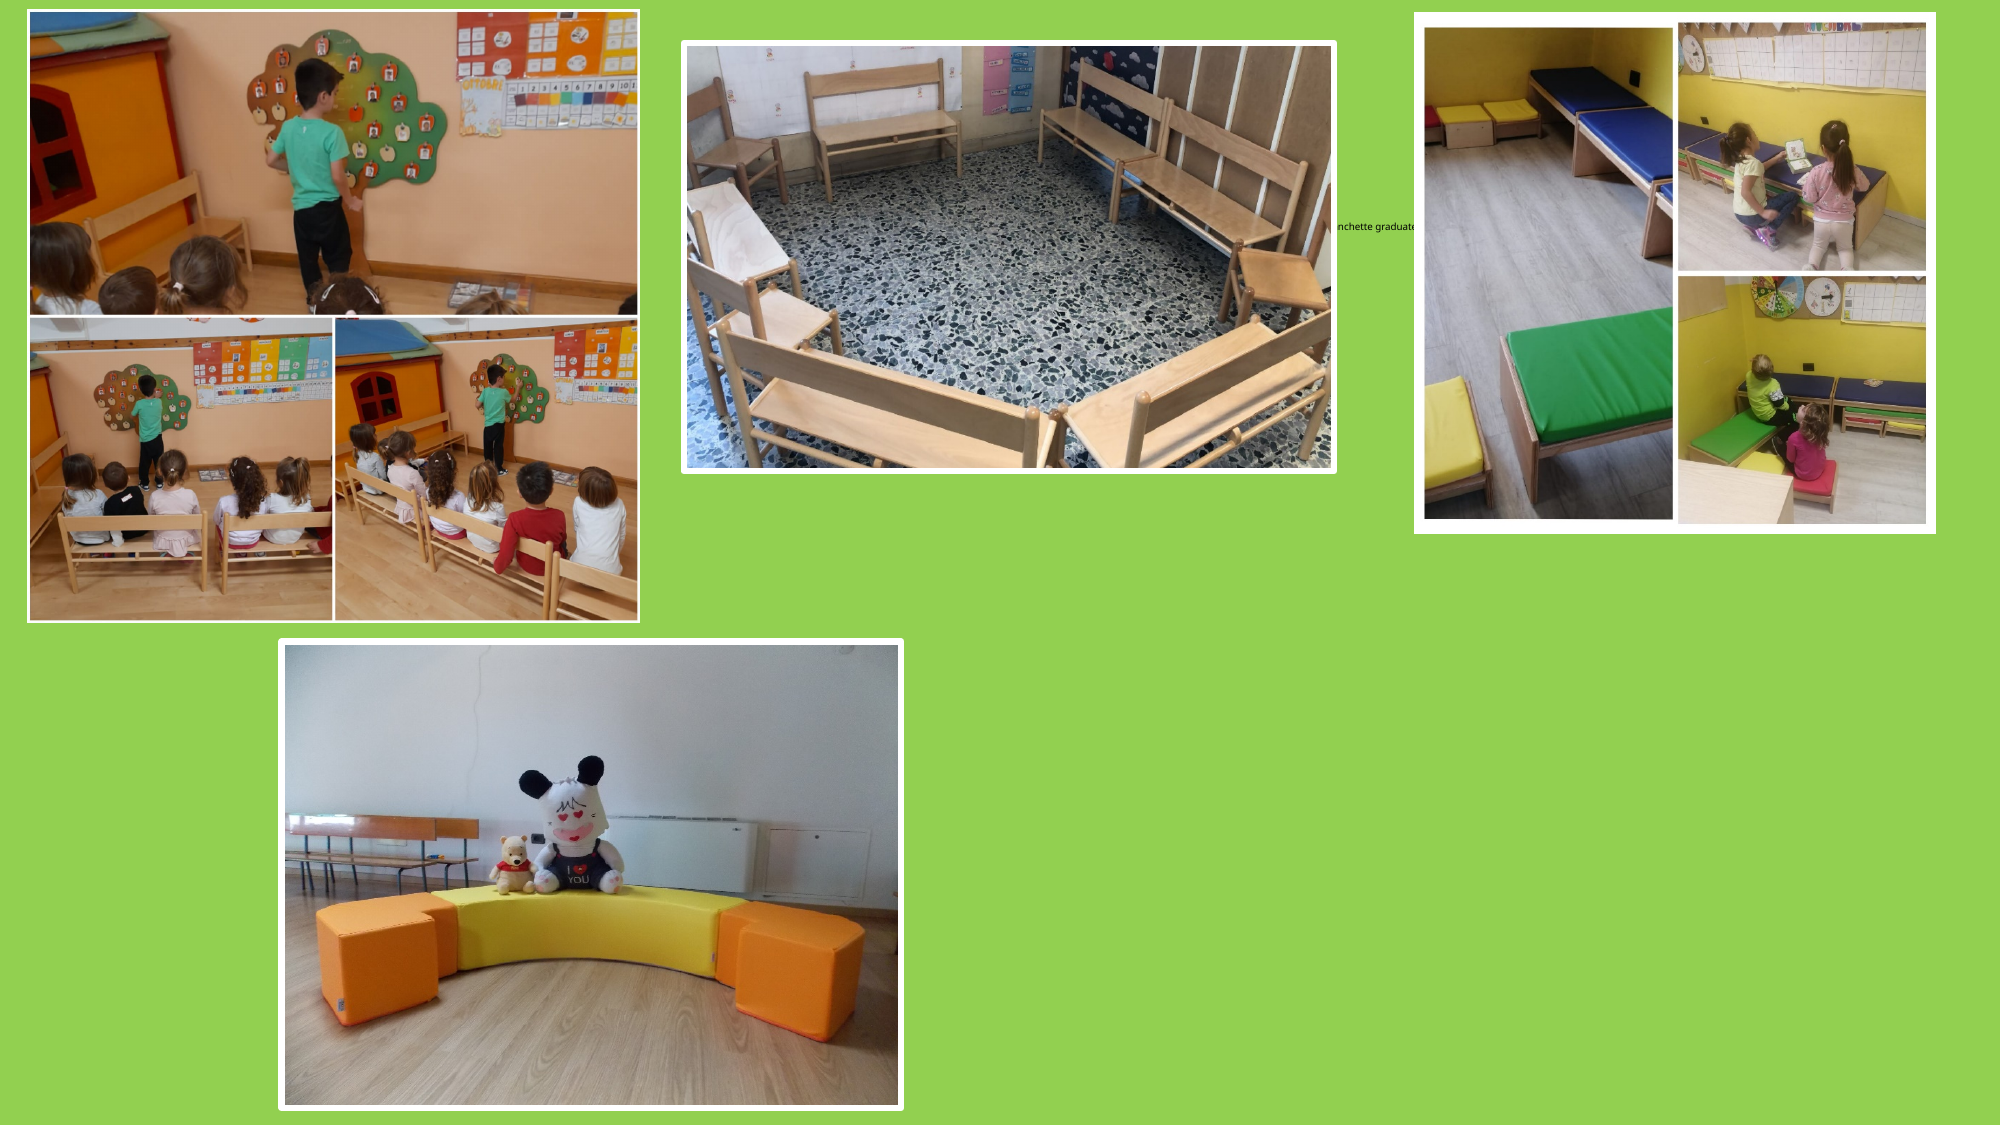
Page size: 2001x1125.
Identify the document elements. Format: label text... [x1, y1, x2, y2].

picture [27, 9, 640, 623]
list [686, 45, 1332, 469]
picture [1414, 12, 1936, 534]
title Blocchi morbidi, panchine in legno, panchette graduate consentono di delimitare spazi, creare strutture, offrire sedute ogni volta diverse a seconda dell’attività che viene proposta. [1148, 9, 1967, 258]
picture [284, 644, 899, 1105]
